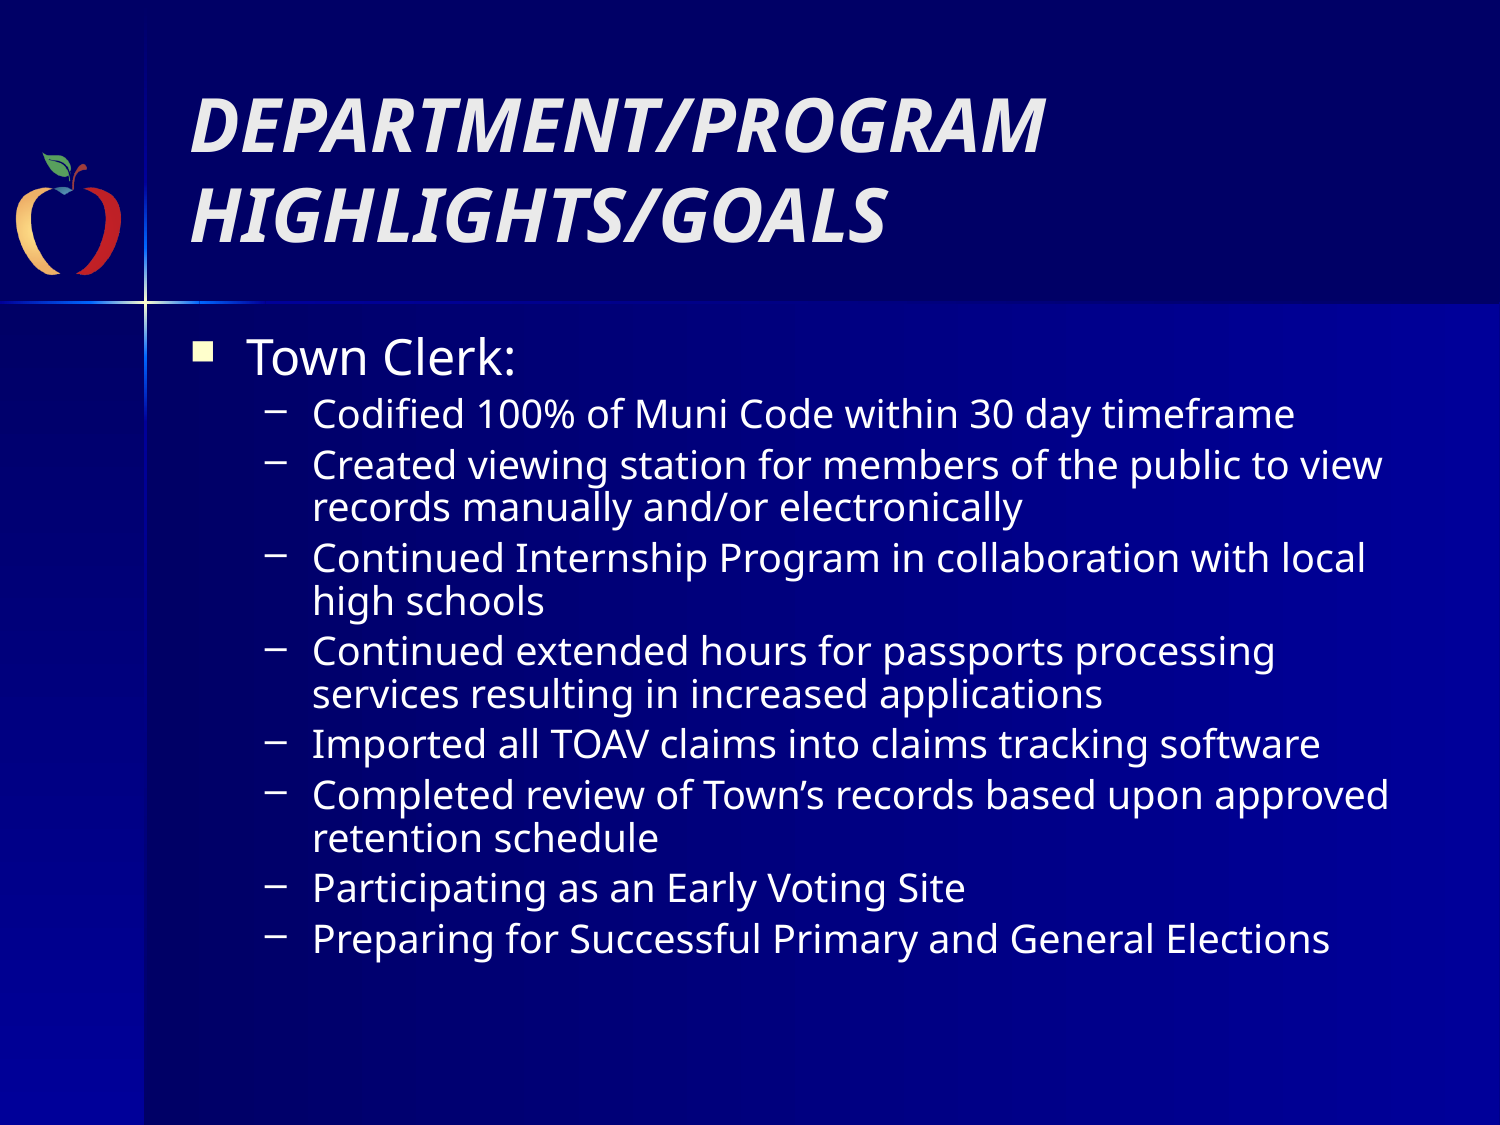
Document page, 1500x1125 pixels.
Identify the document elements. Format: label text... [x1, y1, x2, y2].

title DEPARTMENT/PROGRAM HIGHLIGHTS/GOALS [174, 49, 1413, 286]
list Town Clerk: Codified 100% of Muni Code within 30 day timeframe Created viewing station for members of the public to view records manually and/or electronically Continued Internship Program in collaboration with local high schools Continued extended hours for passports processing services resulting in increased applications Imported all TOAV claims into claims tracking software Completed review of Town’s records based upon approved retention schedule Participating as an Early Voting Site Preparing for Successful Primary and General Elections [174, 324, 1413, 1001]
picture [0, 149, 151, 283]
